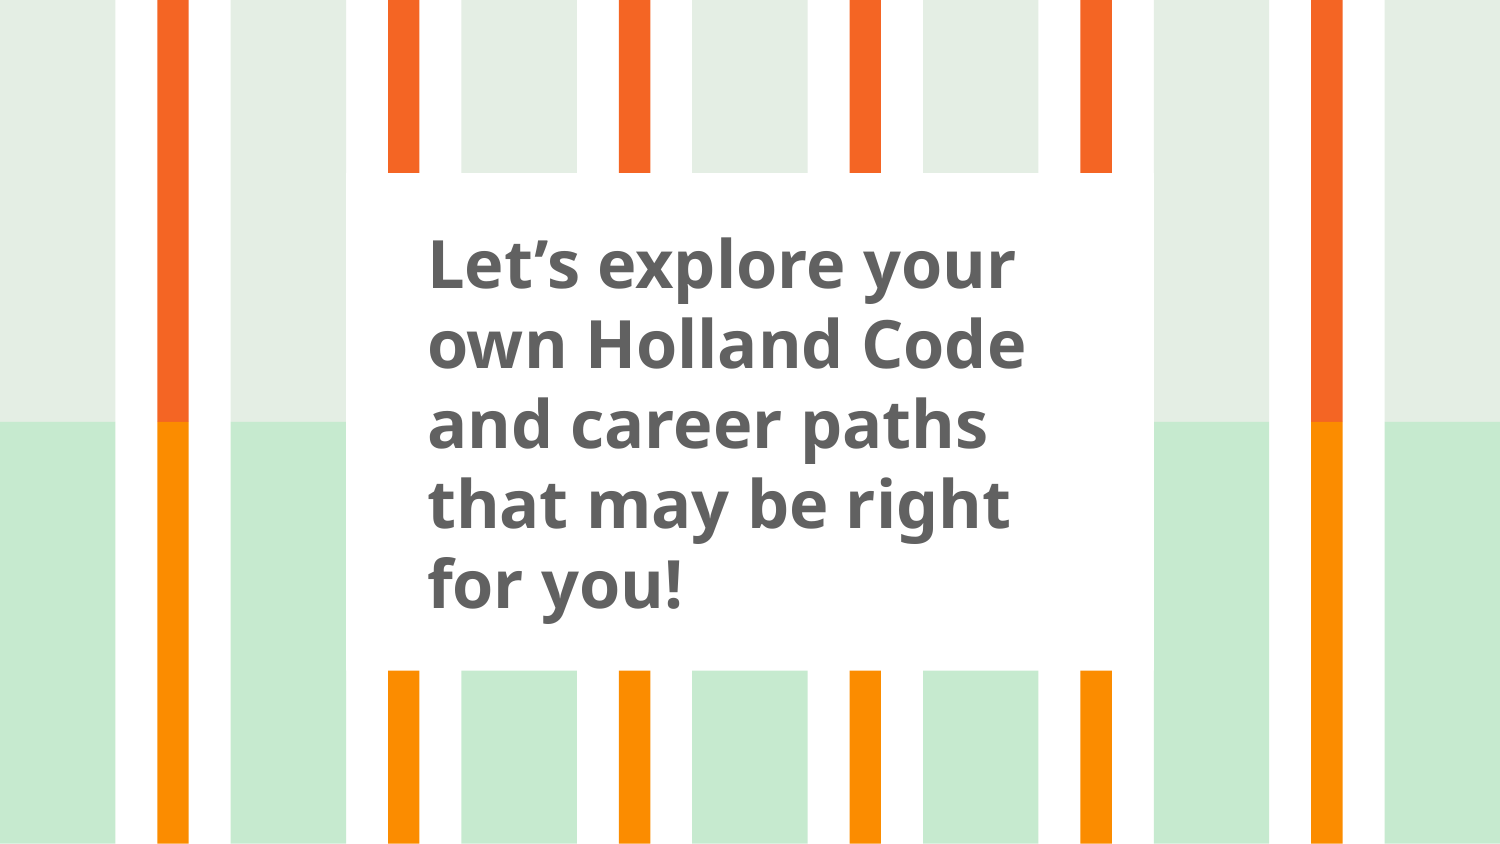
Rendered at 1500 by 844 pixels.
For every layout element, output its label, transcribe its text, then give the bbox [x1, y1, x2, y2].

title Let’s explore your own Holland Code and career paths that may be right for you! [412, 235, 1113, 608]
